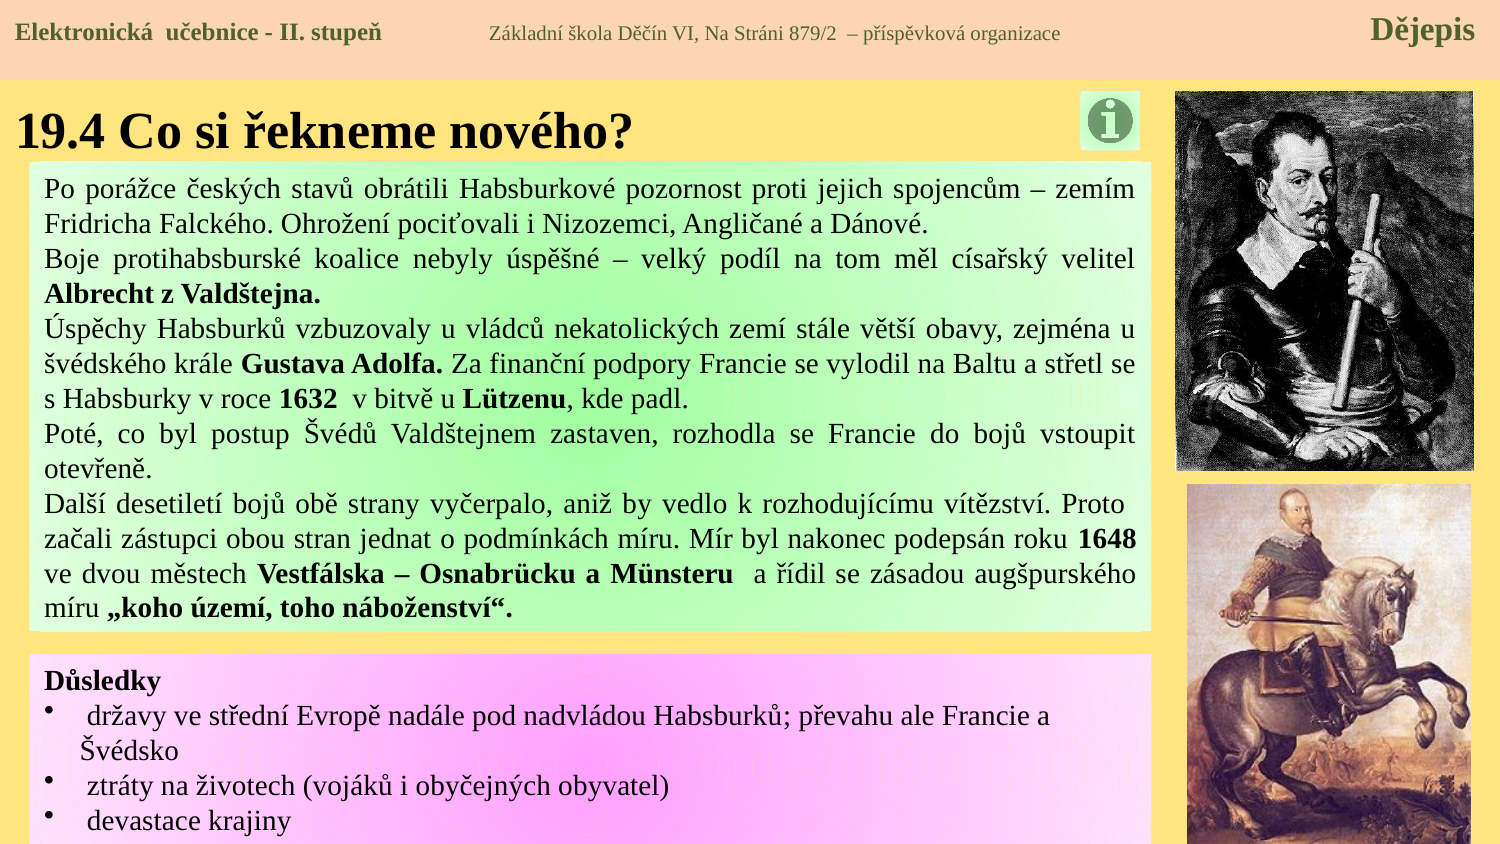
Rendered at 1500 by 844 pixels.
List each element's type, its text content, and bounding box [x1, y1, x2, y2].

text_box Důsledky državy ve střední Evropě nadále pod nadvládou Habsburků; převahu ale Francie a Švédsko ztráty na životech (vojáků i obyčejných obyvatel) devastace krajiny propuknutí epidemií (moru, tyfu, …) [29, 654, 1152, 844]
picture [1186, 484, 1472, 844]
text_box Elektronická učebnice - II. stupeň Základní škola Děčín VI, Na Stráni 879/2 – příspěvková organizace Dějepis [0, 0, 1500, 80]
title 19.4 Co si řekneme nového? [0, 80, 792, 178]
text_box [1080, 91, 1140, 151]
picture [1174, 90, 1475, 472]
text_box Po porážce českých stavů obrátili Habsburkové pozornost proti jejich spojencům – zemím Fridricha Falckého. Ohrožení pociťovali i Nizozemci, Angličané a Dánové. Boje protihabsburské koalice nebyly úspěšné – velký podíl na tom měl císařský velitel Albrecht z Valdštejna. Úspěchy Habsburků vzbuzovaly u vládců nekatolických zemí stále větší obavy, zejména u švédského krále Gustava Adolfa. Za finanční podpory Francie se vylodil na Baltu a střetl se s Habsburky v roce 1632 v bitvě u Lützenu, kde padl. Poté, co byl postup Švédů Valdštejnem zastaven, rozhodla se Francie do bojů vstoupit otevřeně. Další desetiletí bojů obě strany vyčerpalo, aniž by vedlo k rozhodujícímu vítězství. Proto začali zástupci obou stran jednat o podmínkách míru. Mír byl nakonec podepsán roku 1648 ve dvou městech Vestfálska – Osnabrücku a Münsteru a řídil se zásadou augšpurského míru „koho území, toho náboženství“. [29, 161, 1152, 632]
